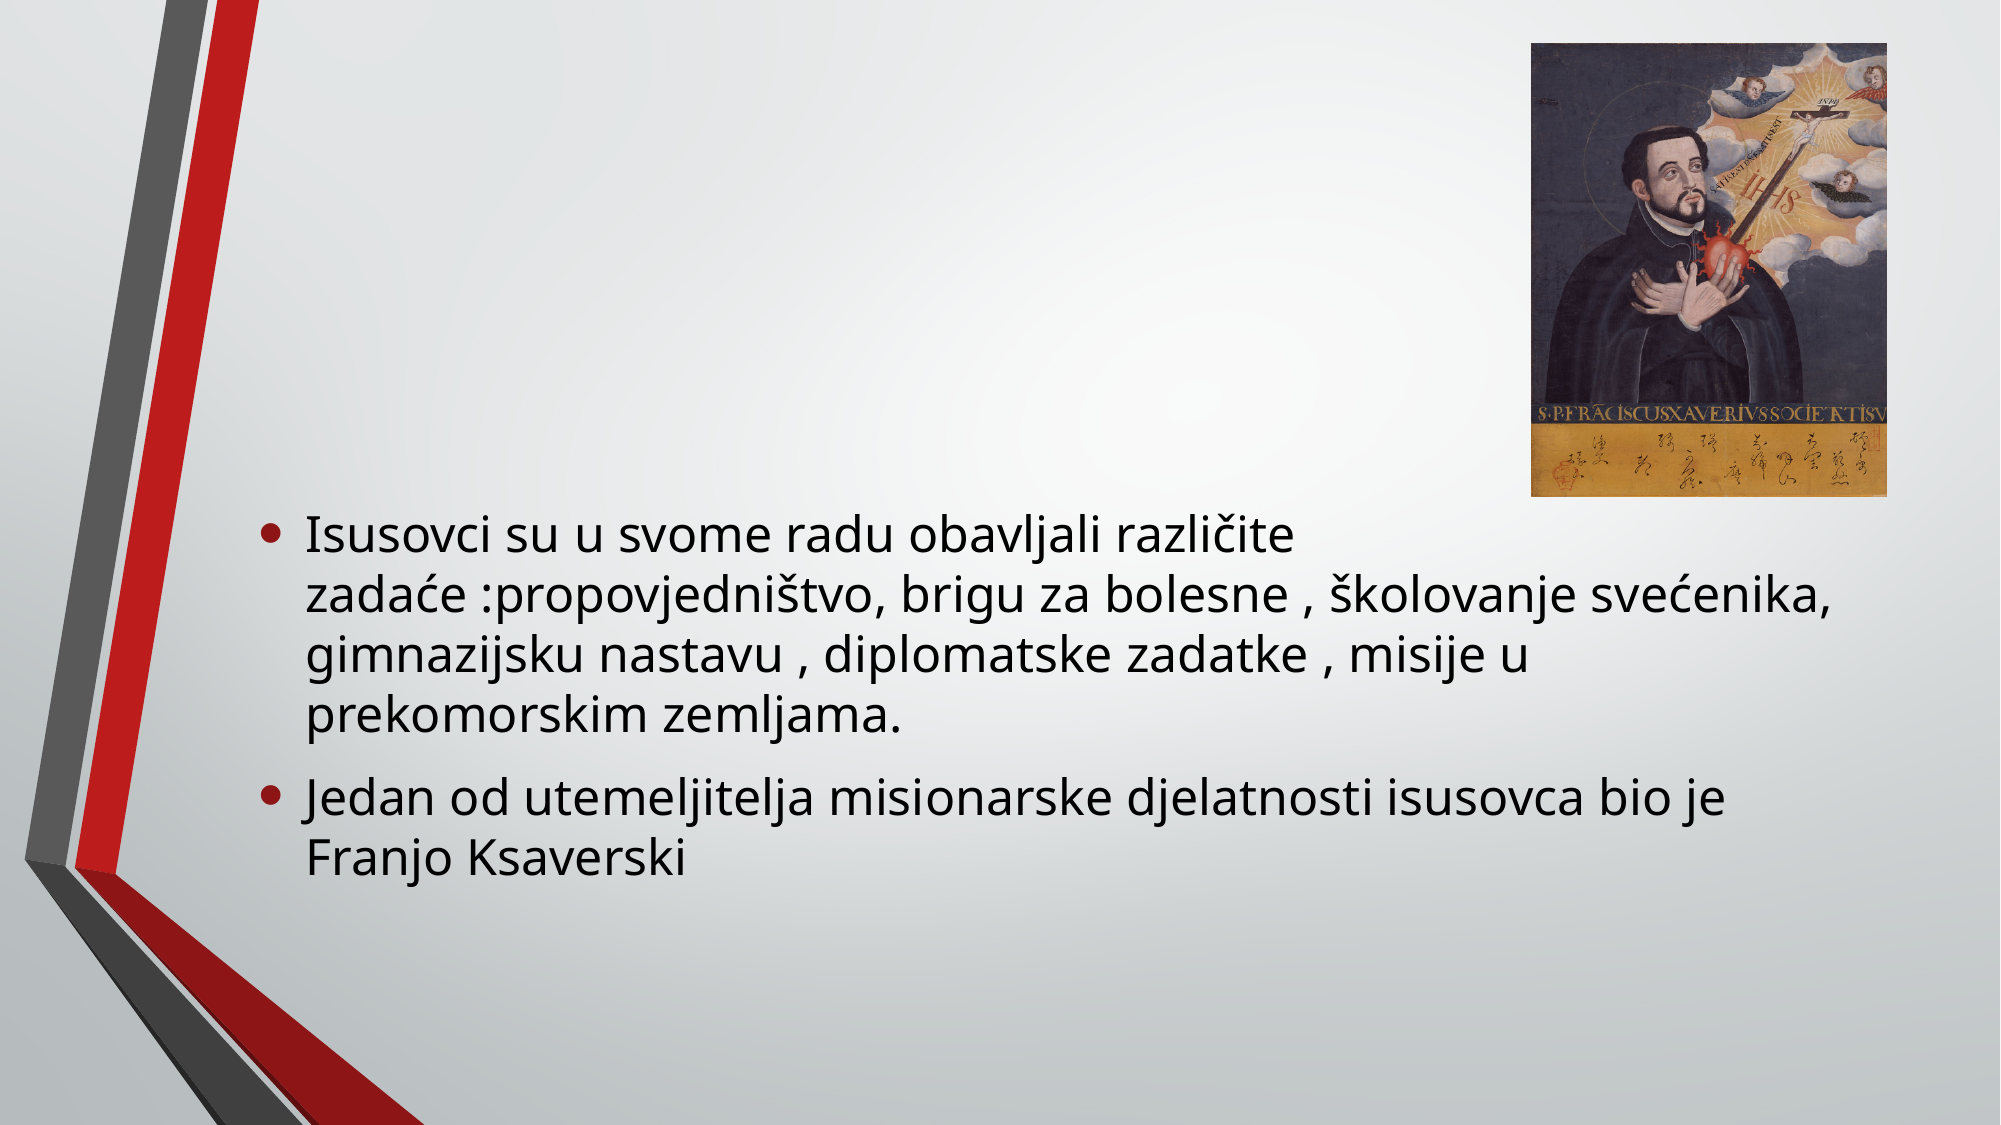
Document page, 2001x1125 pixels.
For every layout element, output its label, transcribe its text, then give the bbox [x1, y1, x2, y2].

picture [1531, 43, 1888, 498]
list Isusovci su u svome radu obavljali različite zadaće :propovjedništvo, brigu za bolesne , školovanje svećenika, gimnazijsku nastavu , diplomatske zadatke , misije u prekomorskim zemljama. Jedan od utemeljitelja misionarske djelatnosti isusovca bio je Franjo Ksaverski [243, 437, 1887, 950]
